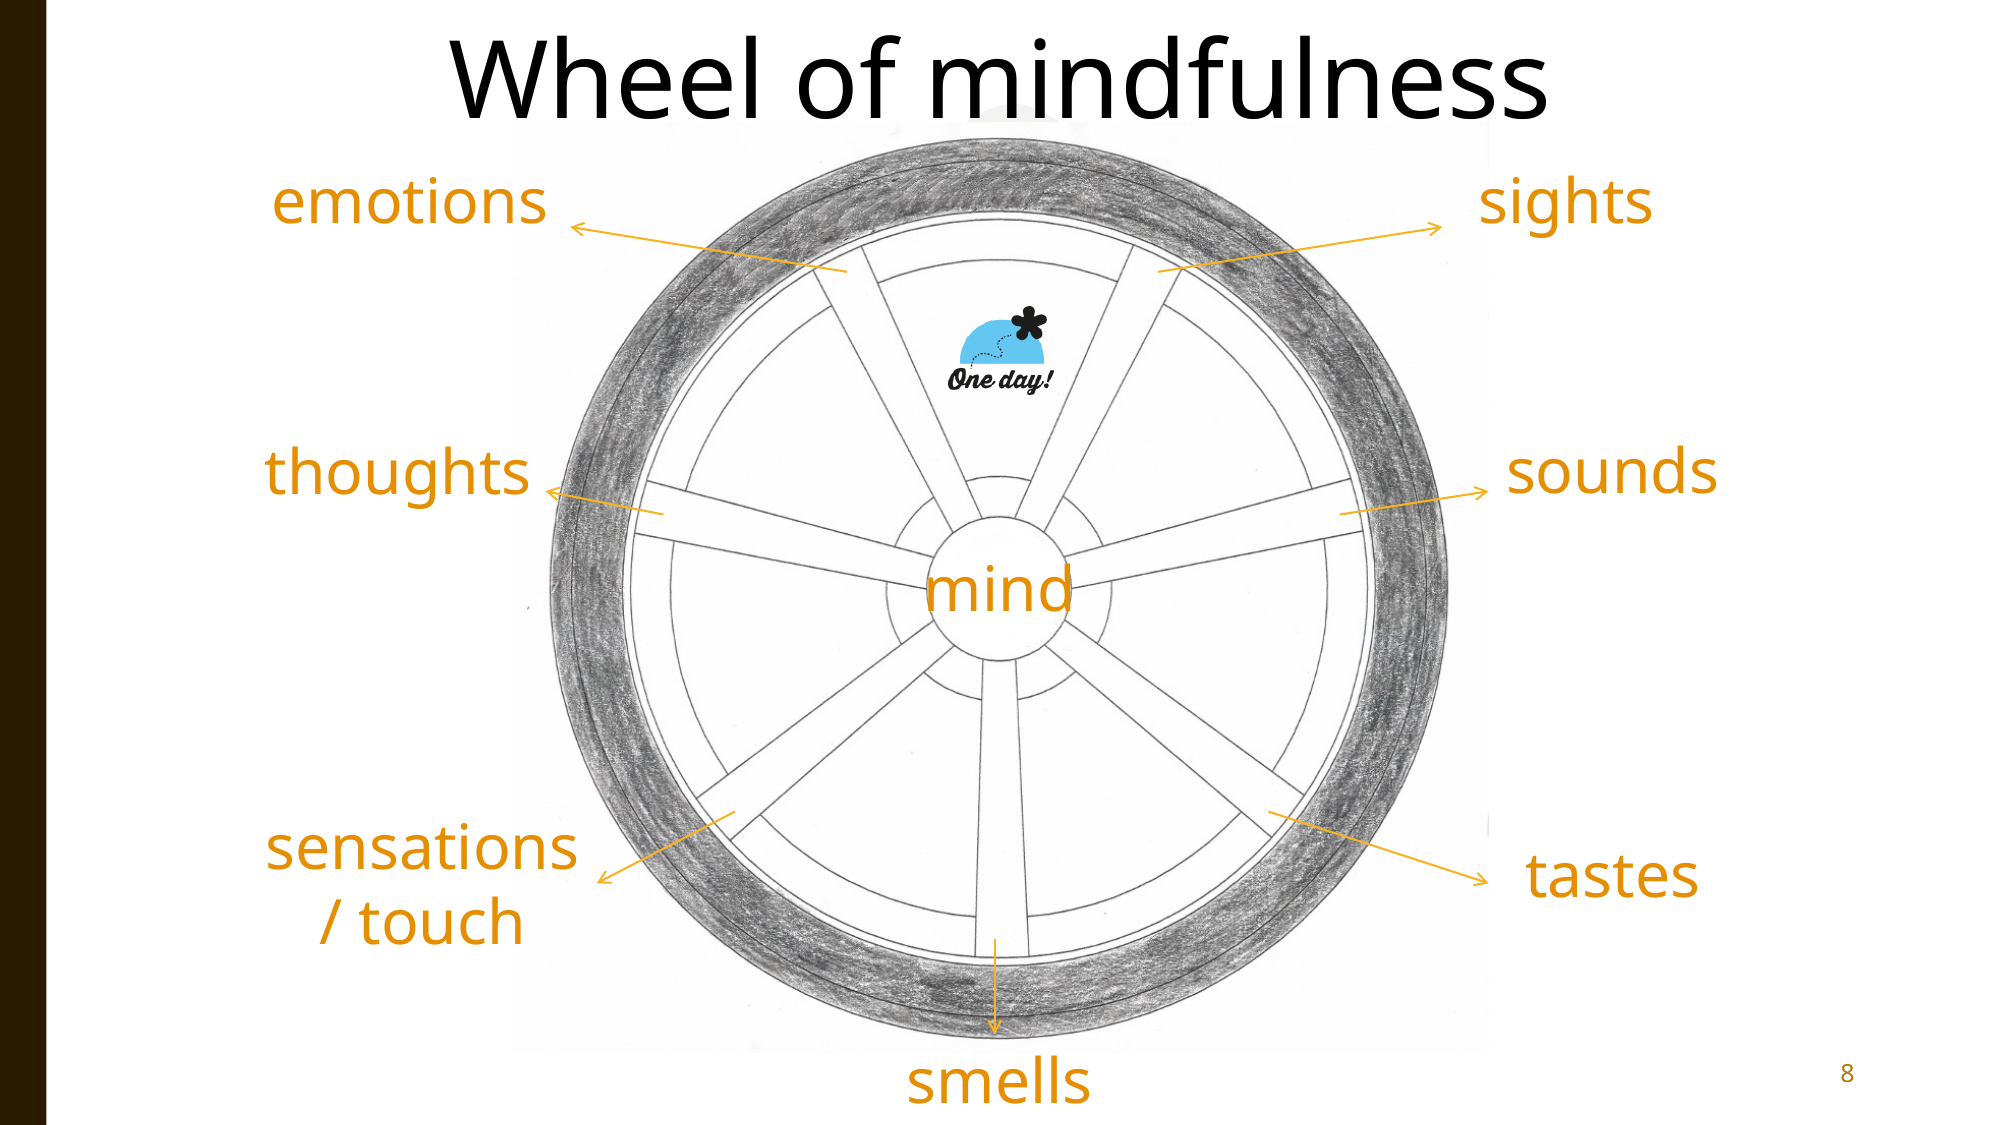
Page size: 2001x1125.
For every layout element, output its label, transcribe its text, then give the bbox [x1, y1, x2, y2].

text_box smells [875, 1053, 1125, 1124]
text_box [596, 811, 736, 884]
slide_number 8 [1487, 1045, 1870, 1103]
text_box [1157, 226, 1443, 272]
picture [511, 122, 1489, 1053]
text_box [570, 226, 847, 272]
text_box sights [1489, 153, 1691, 243]
text_box thoughts [238, 424, 511, 515]
text_box Wheel of mindfulness [249, 3, 1750, 148]
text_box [545, 491, 664, 515]
text_box sensations / touch [249, 799, 511, 965]
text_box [1339, 491, 1489, 515]
text_box tastes [1489, 827, 1738, 918]
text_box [1268, 811, 1489, 884]
text_box sounds [1489, 423, 1738, 514]
text_box emotions [249, 153, 511, 243]
